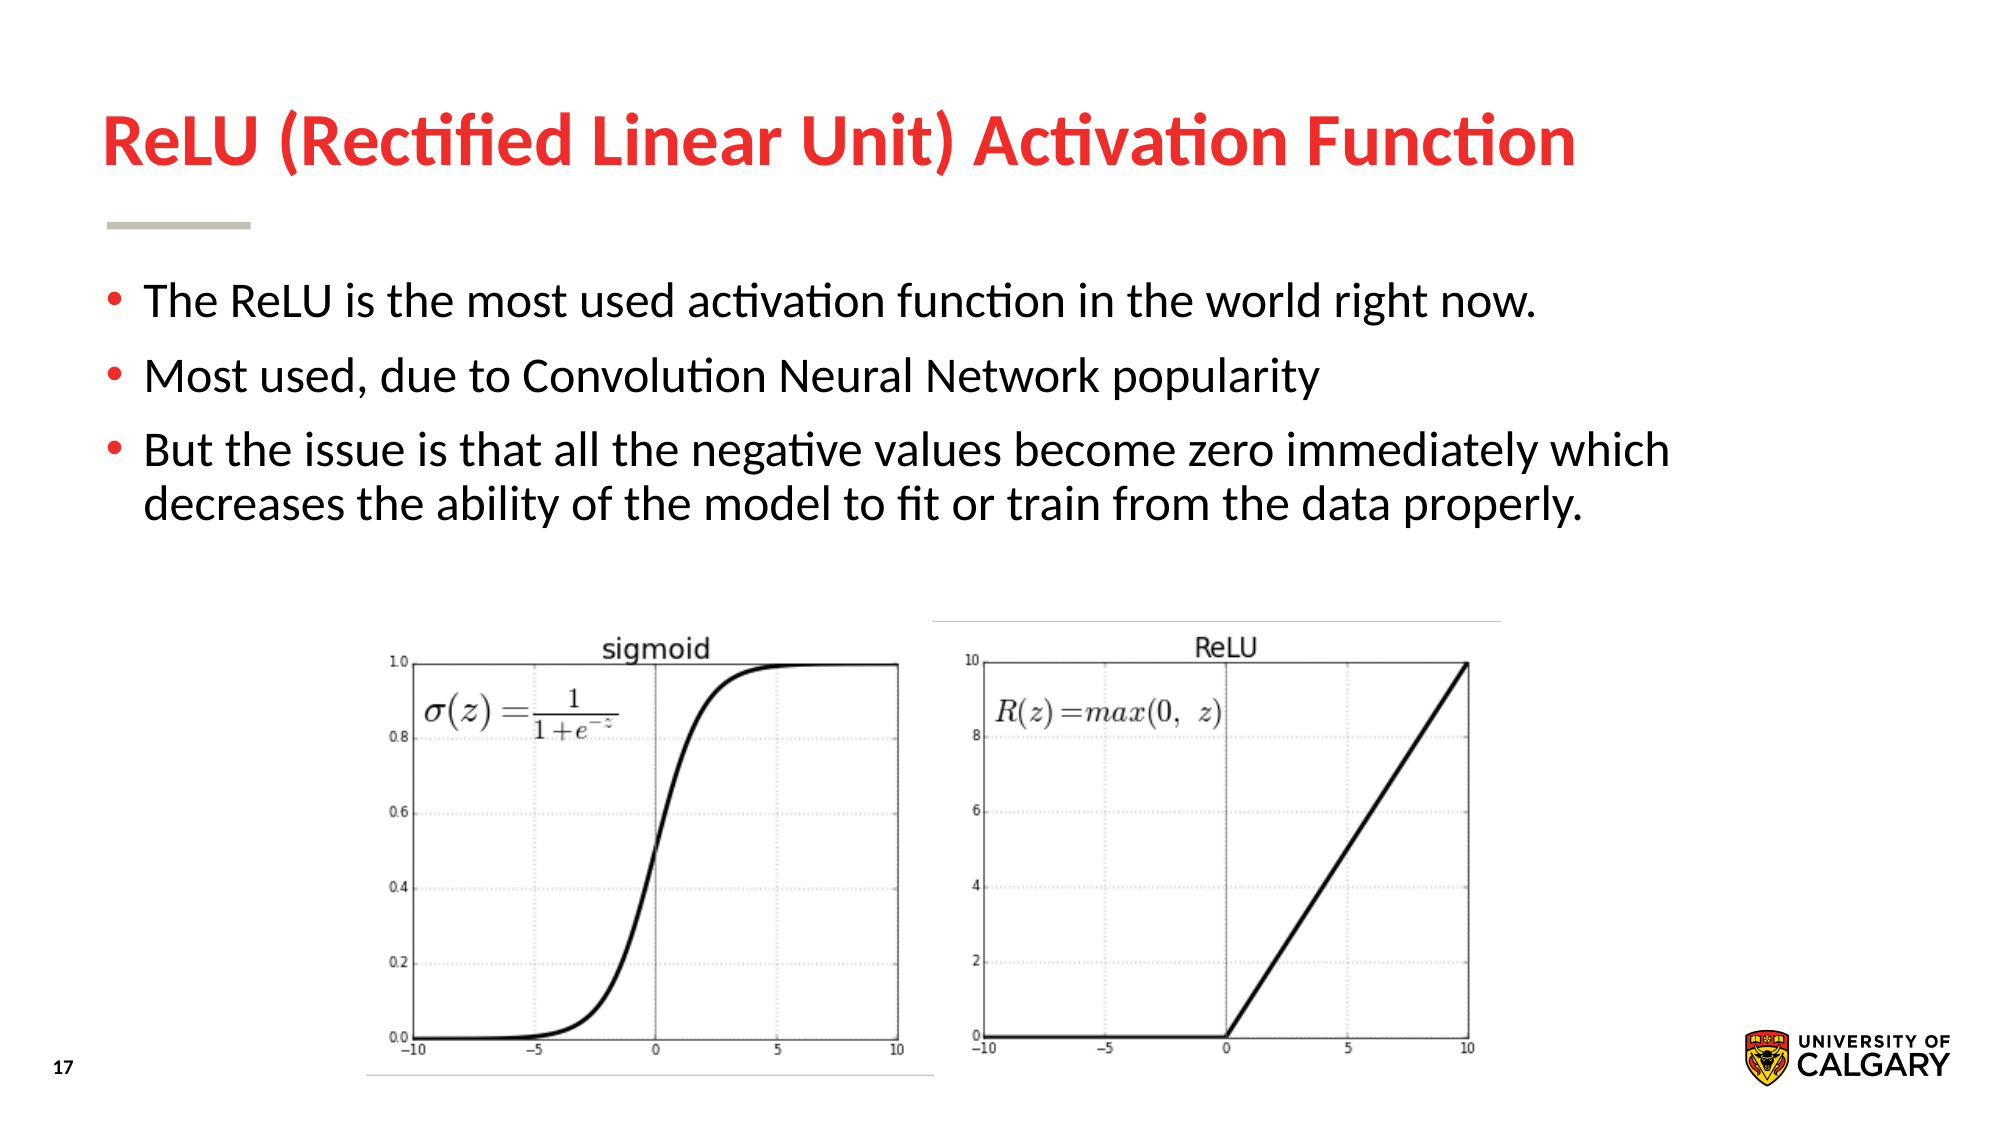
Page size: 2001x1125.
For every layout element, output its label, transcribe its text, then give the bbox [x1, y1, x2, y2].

picture [1722, 1012, 1973, 1099]
title ReLU (Rectified Linear Unit) Activation Function [87, 60, 1774, 222]
picture [365, 620, 1501, 1077]
list The ReLU is the most used activation function in the world right now. Most used, due to Convolution Neural Network popularity But the issue is that all the negative values become zero immediately which decreases the ability of the model to fit or train from the data properly. [91, 266, 1774, 981]
